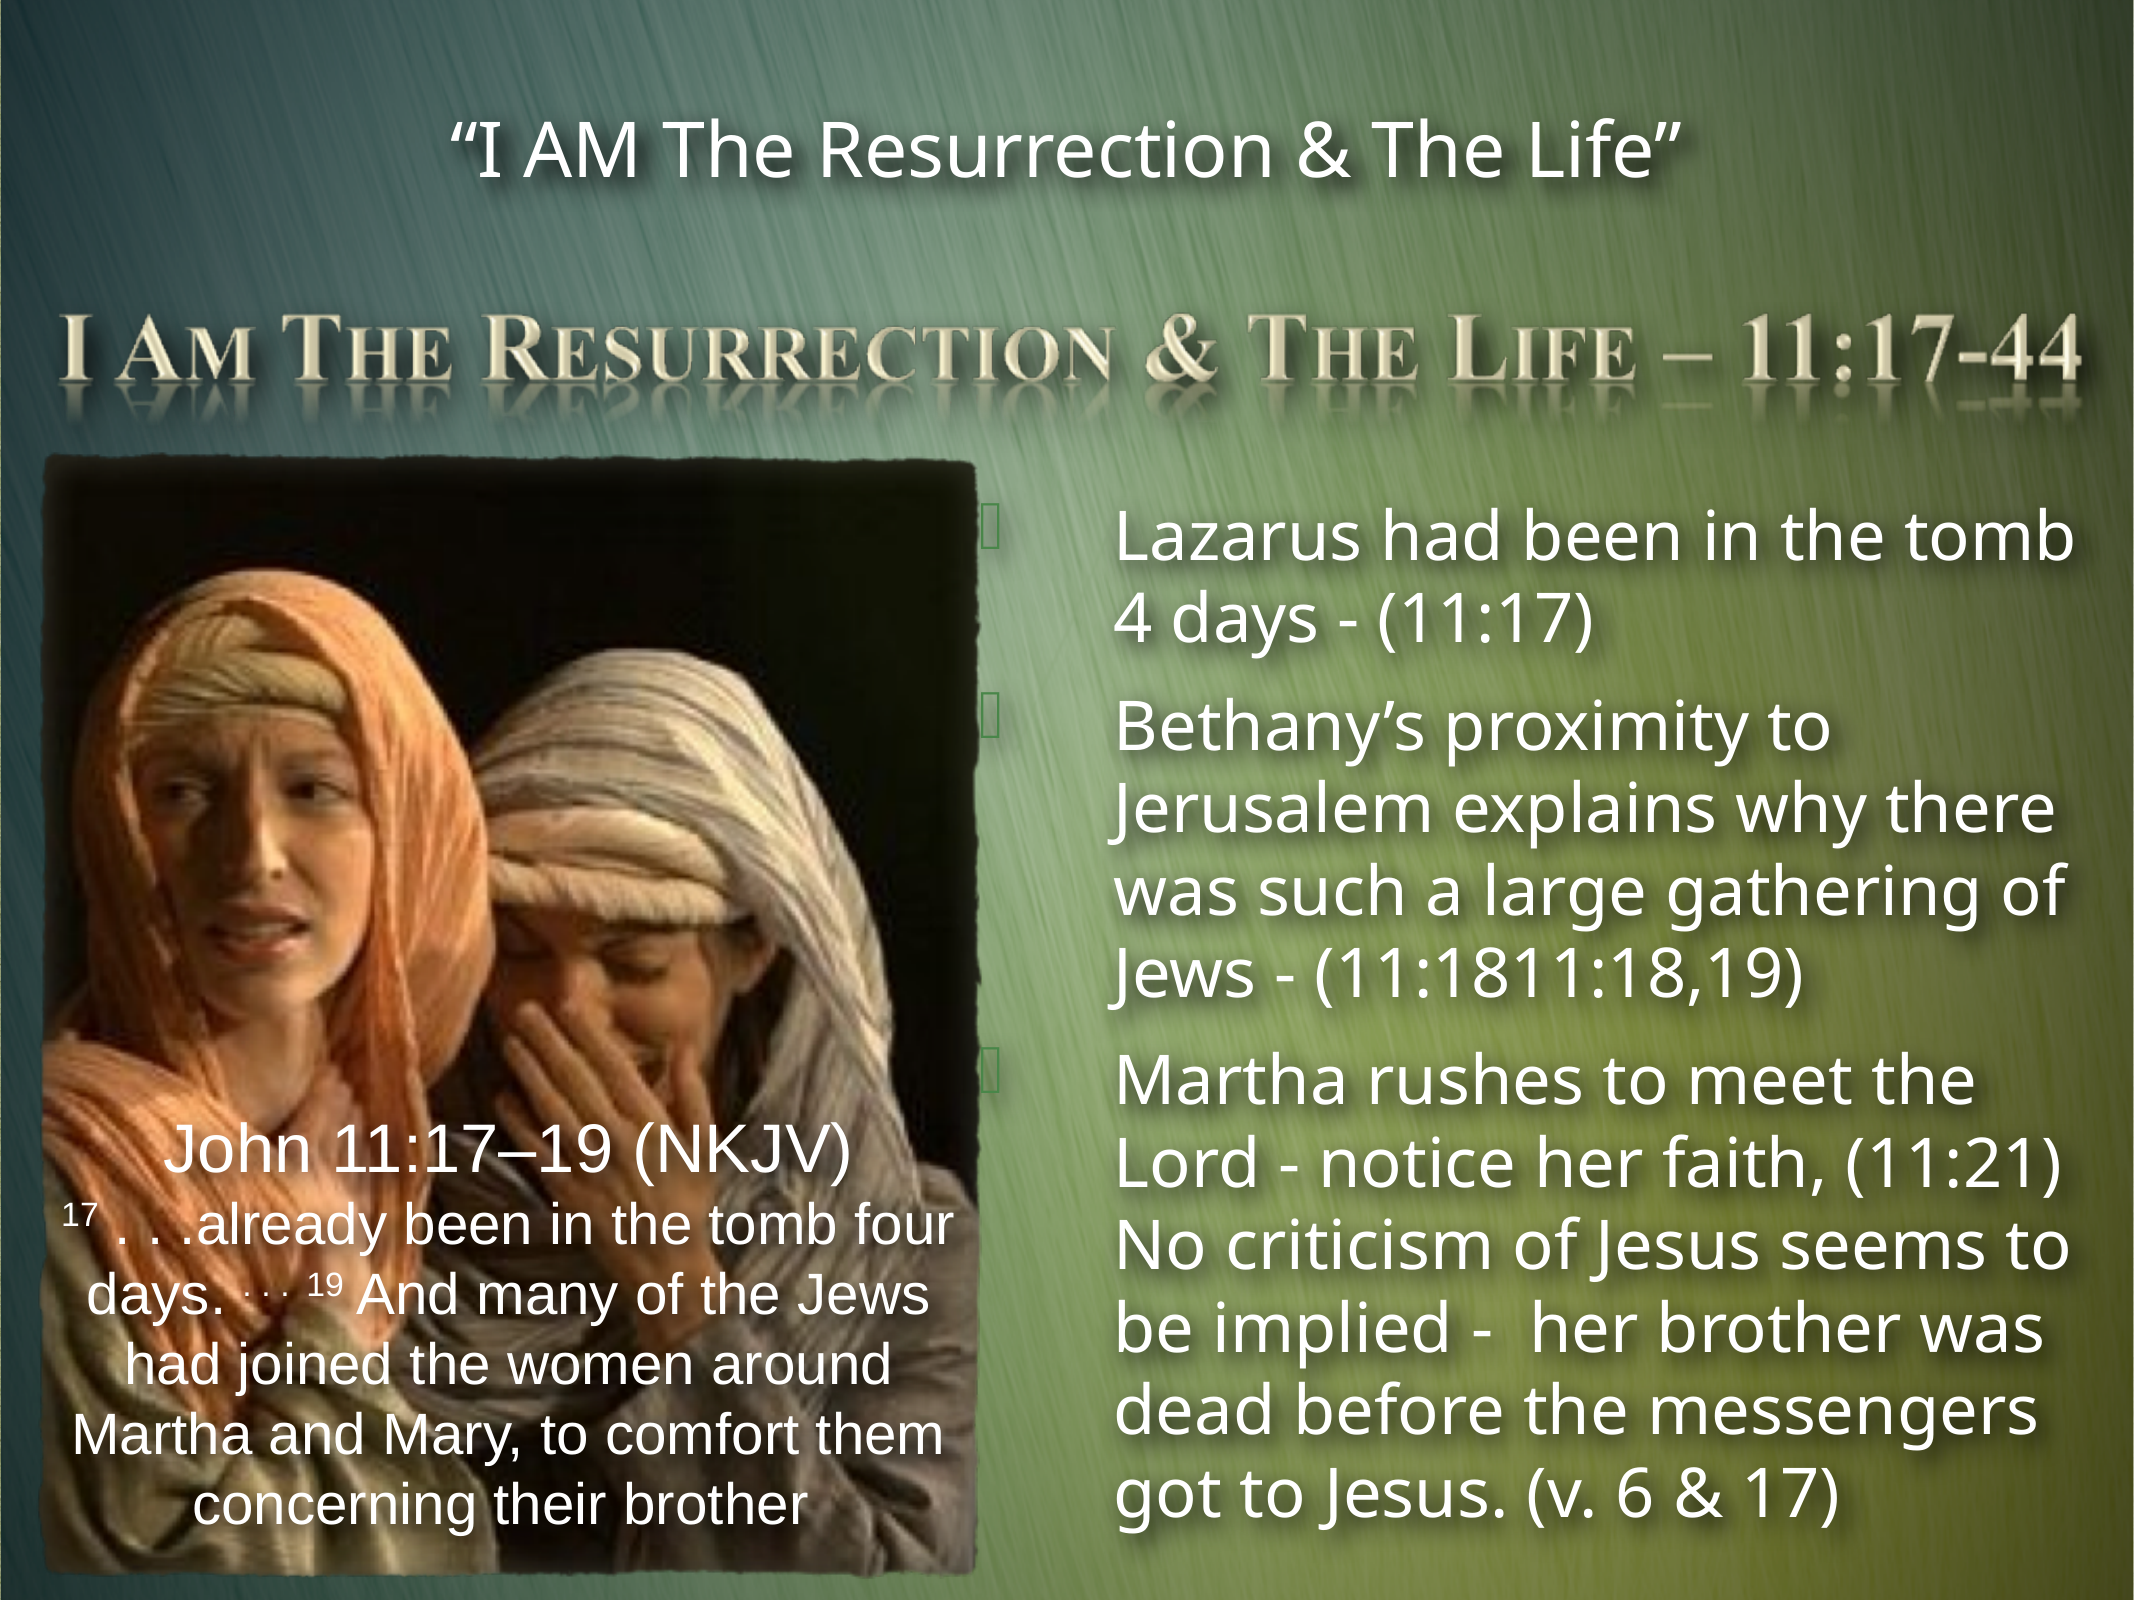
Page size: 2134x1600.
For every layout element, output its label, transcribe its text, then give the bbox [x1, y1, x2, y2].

picture [0, 0, 2134, 1600]
text_box “I AM The Resurrection & The Life” [6, 100, 2128, 194]
text_box Lazarus had been in the tomb 4 days - (11:17) Bethany’s proximity to Jerusalem explains why there was such a large gathering of Jews - (11:1811:18,19) Martha rushes to meet the Lord - notice her faith, (11:21) No criticism of Jesus seems to be implied - her brother was dead before the messengers got to Jesus. (v. 6 & 17) [987, 523, 2093, 1531]
